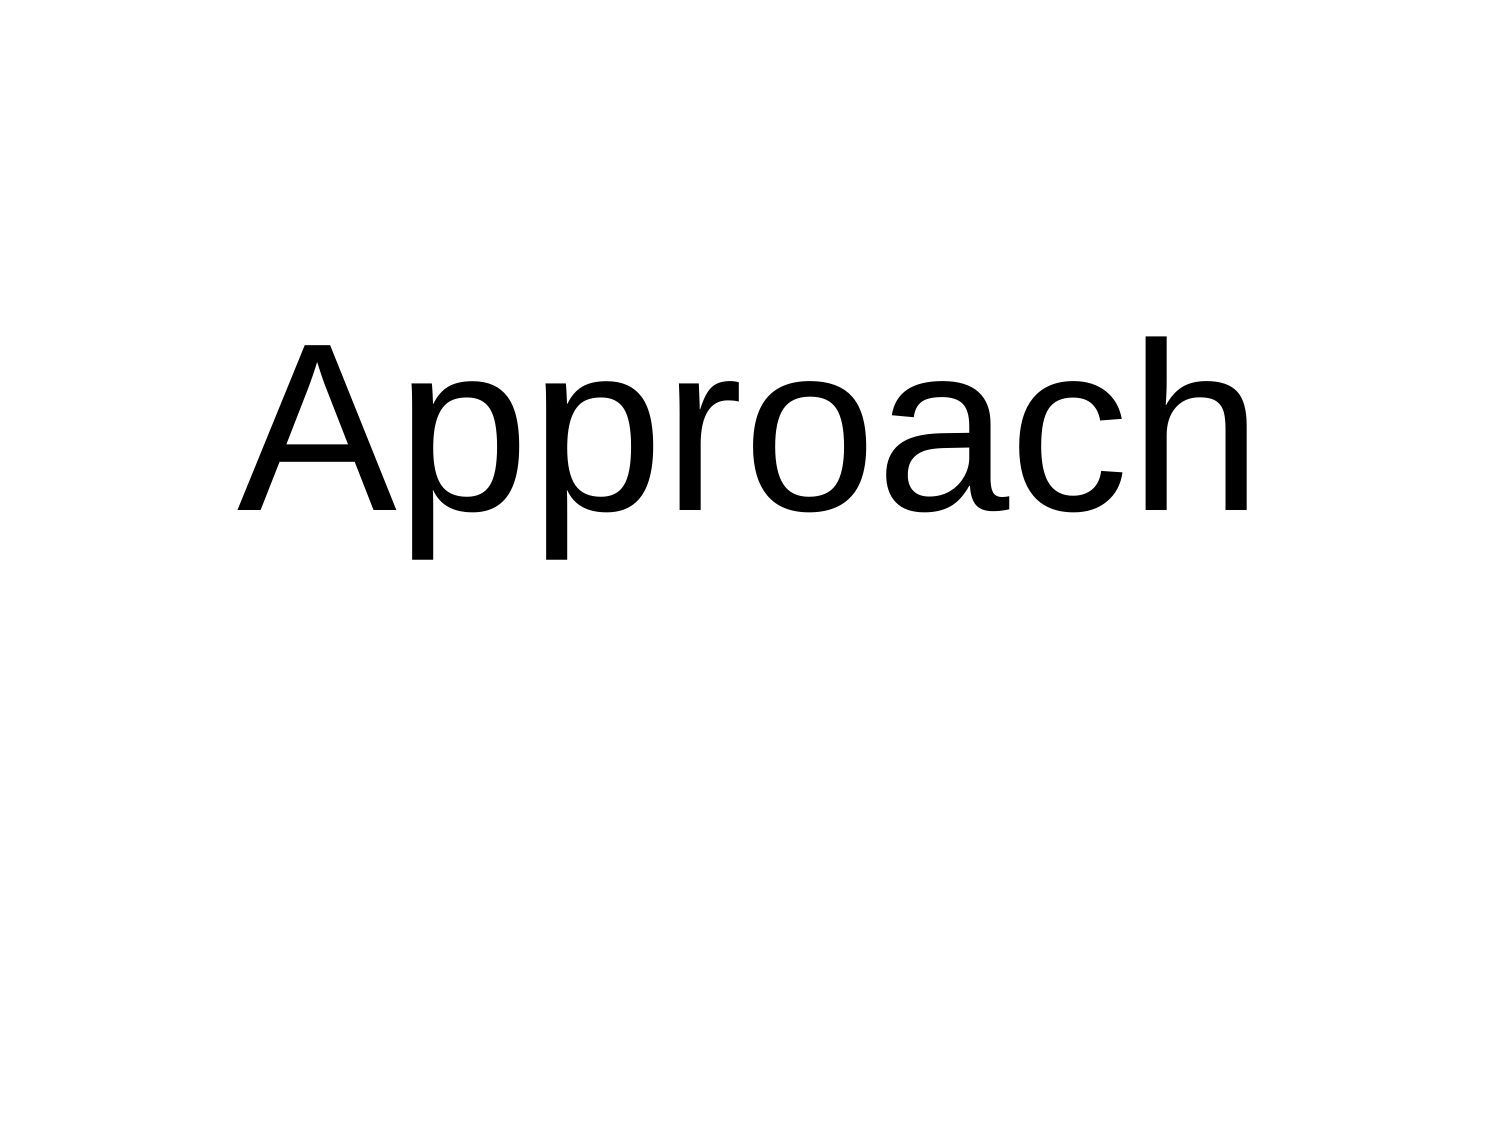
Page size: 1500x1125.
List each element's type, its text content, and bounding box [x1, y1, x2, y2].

list Approach [112, 262, 1388, 1006]
